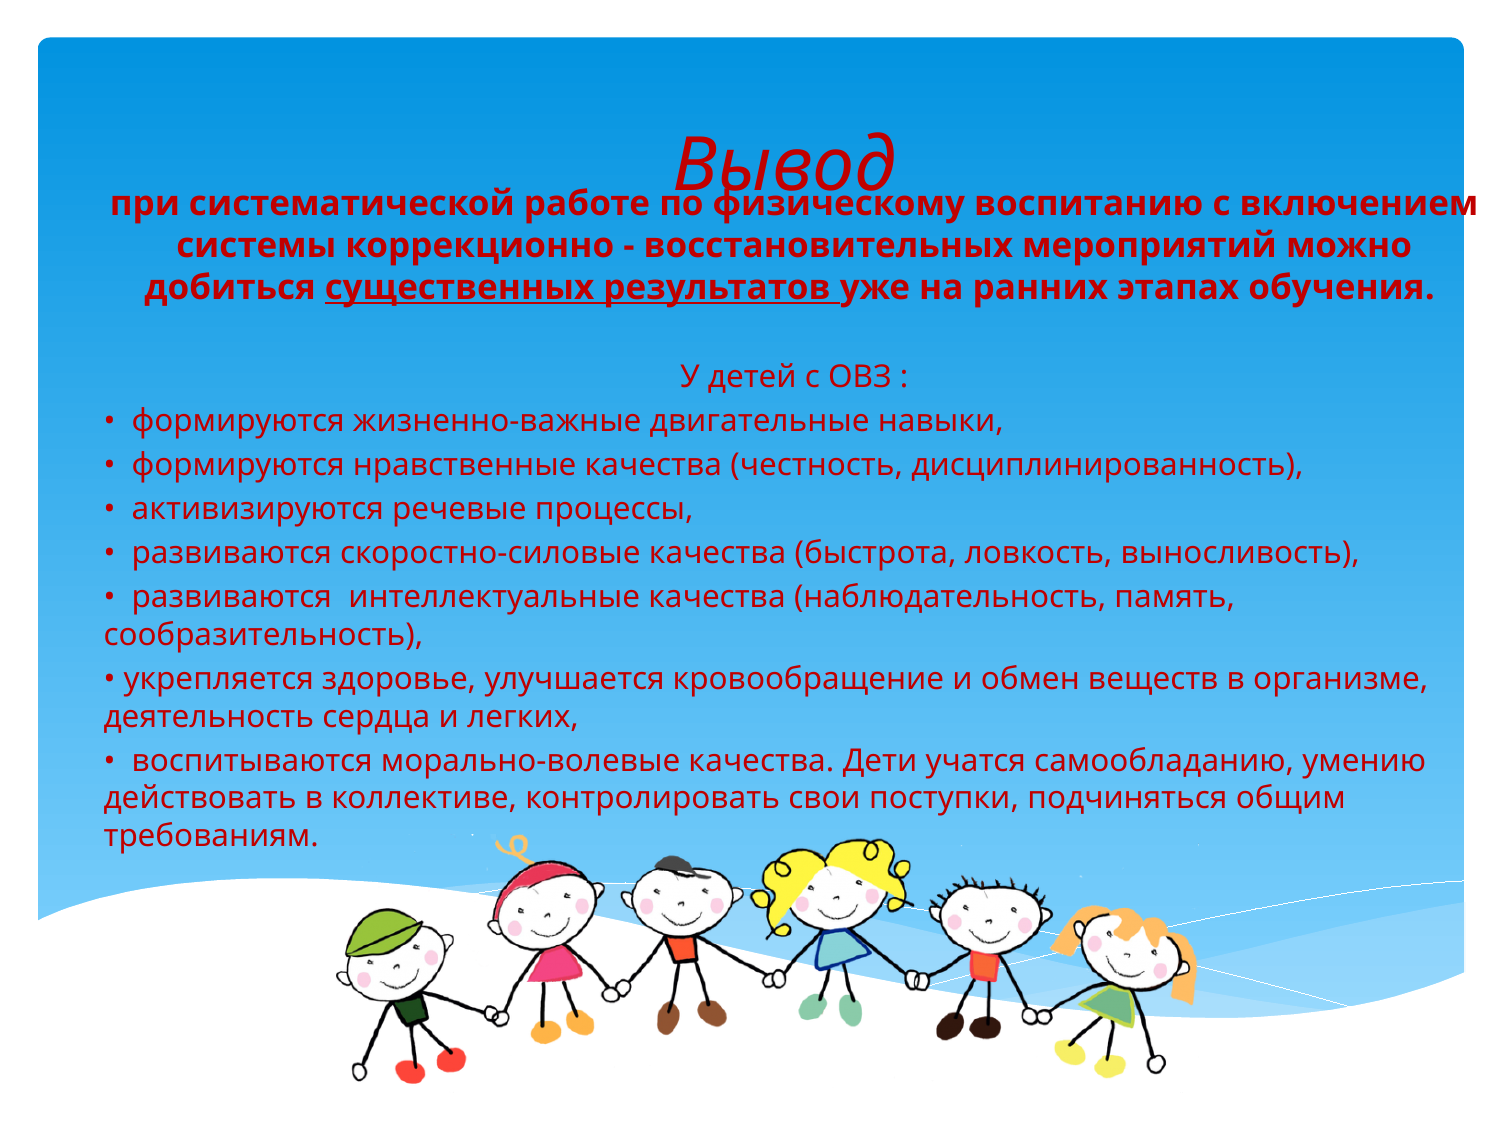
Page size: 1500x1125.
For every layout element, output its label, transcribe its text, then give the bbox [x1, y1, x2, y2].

picture [336, 833, 1200, 1093]
title Вывод [147, 0, 1423, 172]
subtitle при систематической работе по физическому воспитанию с включением системы коррекционно - восстановительных мероприятий можно добиться существенных результатов уже на ранних этапах обучения. У детей с ОВЗ : • формируются жизненно-важные двигательные навыки, • формируются нравственные качества (честность, дисциплинированность), • активизируются речевые процессы, • развиваются скоростно-силовые качества (быстрота, ловкость, выносливость), • развиваются интеллектуальные качества (наблюдательность, память, сообразительность), • укрепляется здоровье, улучшается кровообращение и обмен веществ в организме, деятельность сердца и легких, • воспитываются морально-волевые качества. Дети учатся самообладанию, умению действовать в коллективе, контролировать свои поступки, подчиняться общим требованиям. [88, 172, 1500, 1000]
